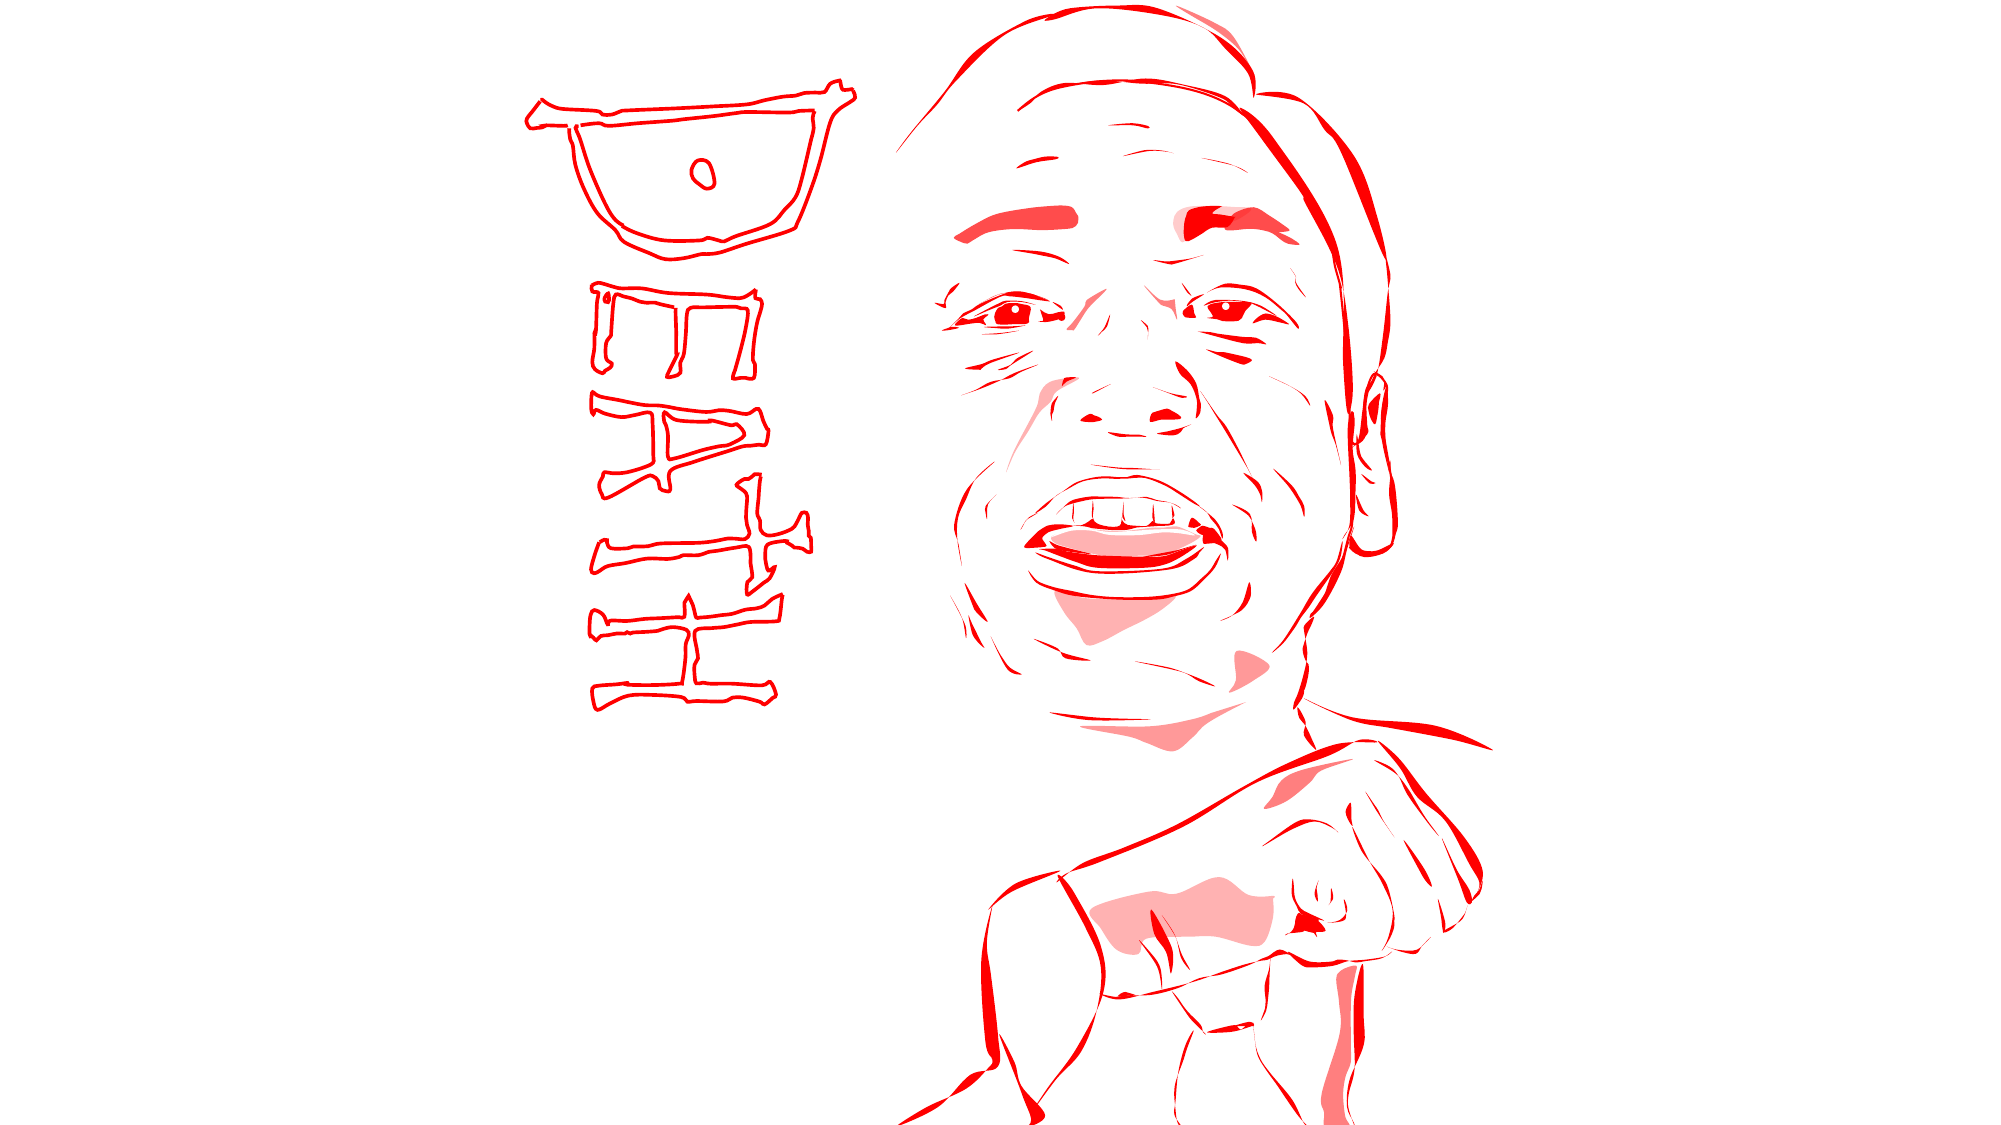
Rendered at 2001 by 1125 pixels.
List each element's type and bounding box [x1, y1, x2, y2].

text_box [413, 192, 1069, 623]
picture [415, 0, 1482, 1125]
text_box [1482, 742, 1495, 752]
